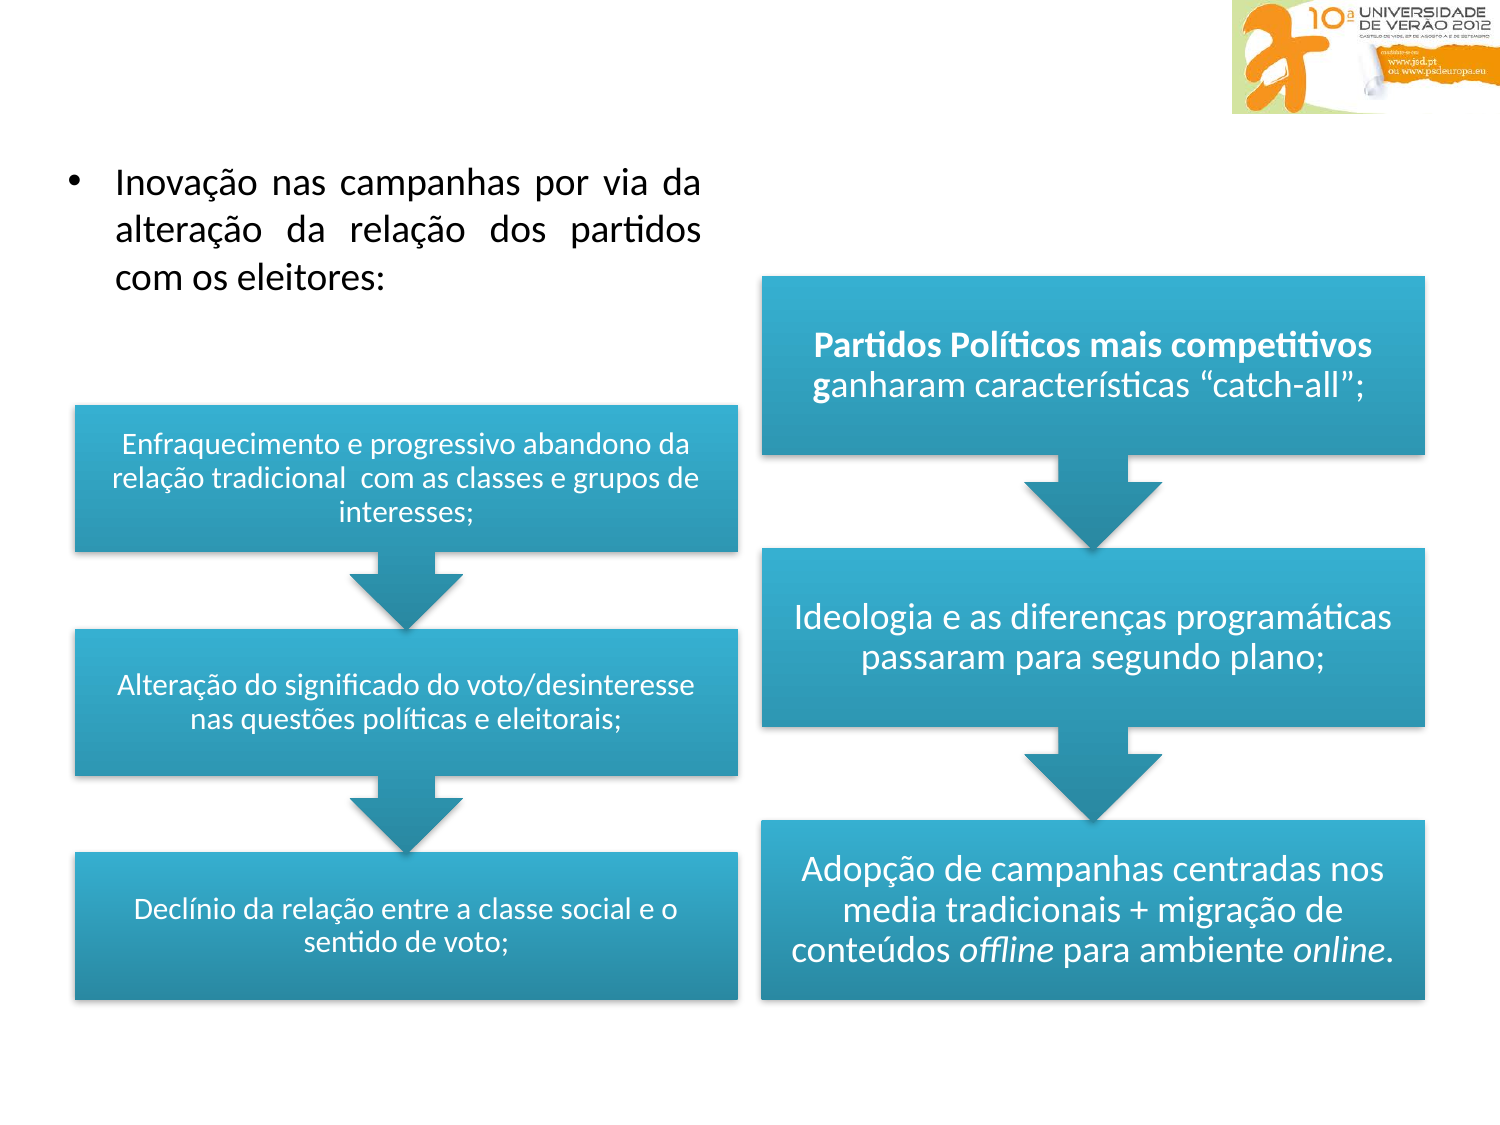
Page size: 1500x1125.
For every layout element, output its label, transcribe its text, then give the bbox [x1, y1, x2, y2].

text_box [761, 275, 1426, 1000]
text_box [74, 404, 738, 1000]
picture [1232, 0, 1500, 114]
text_box Inovação nas campanhas por via da alteração da relação dos partidos com os eleitores: [53, 149, 717, 308]
